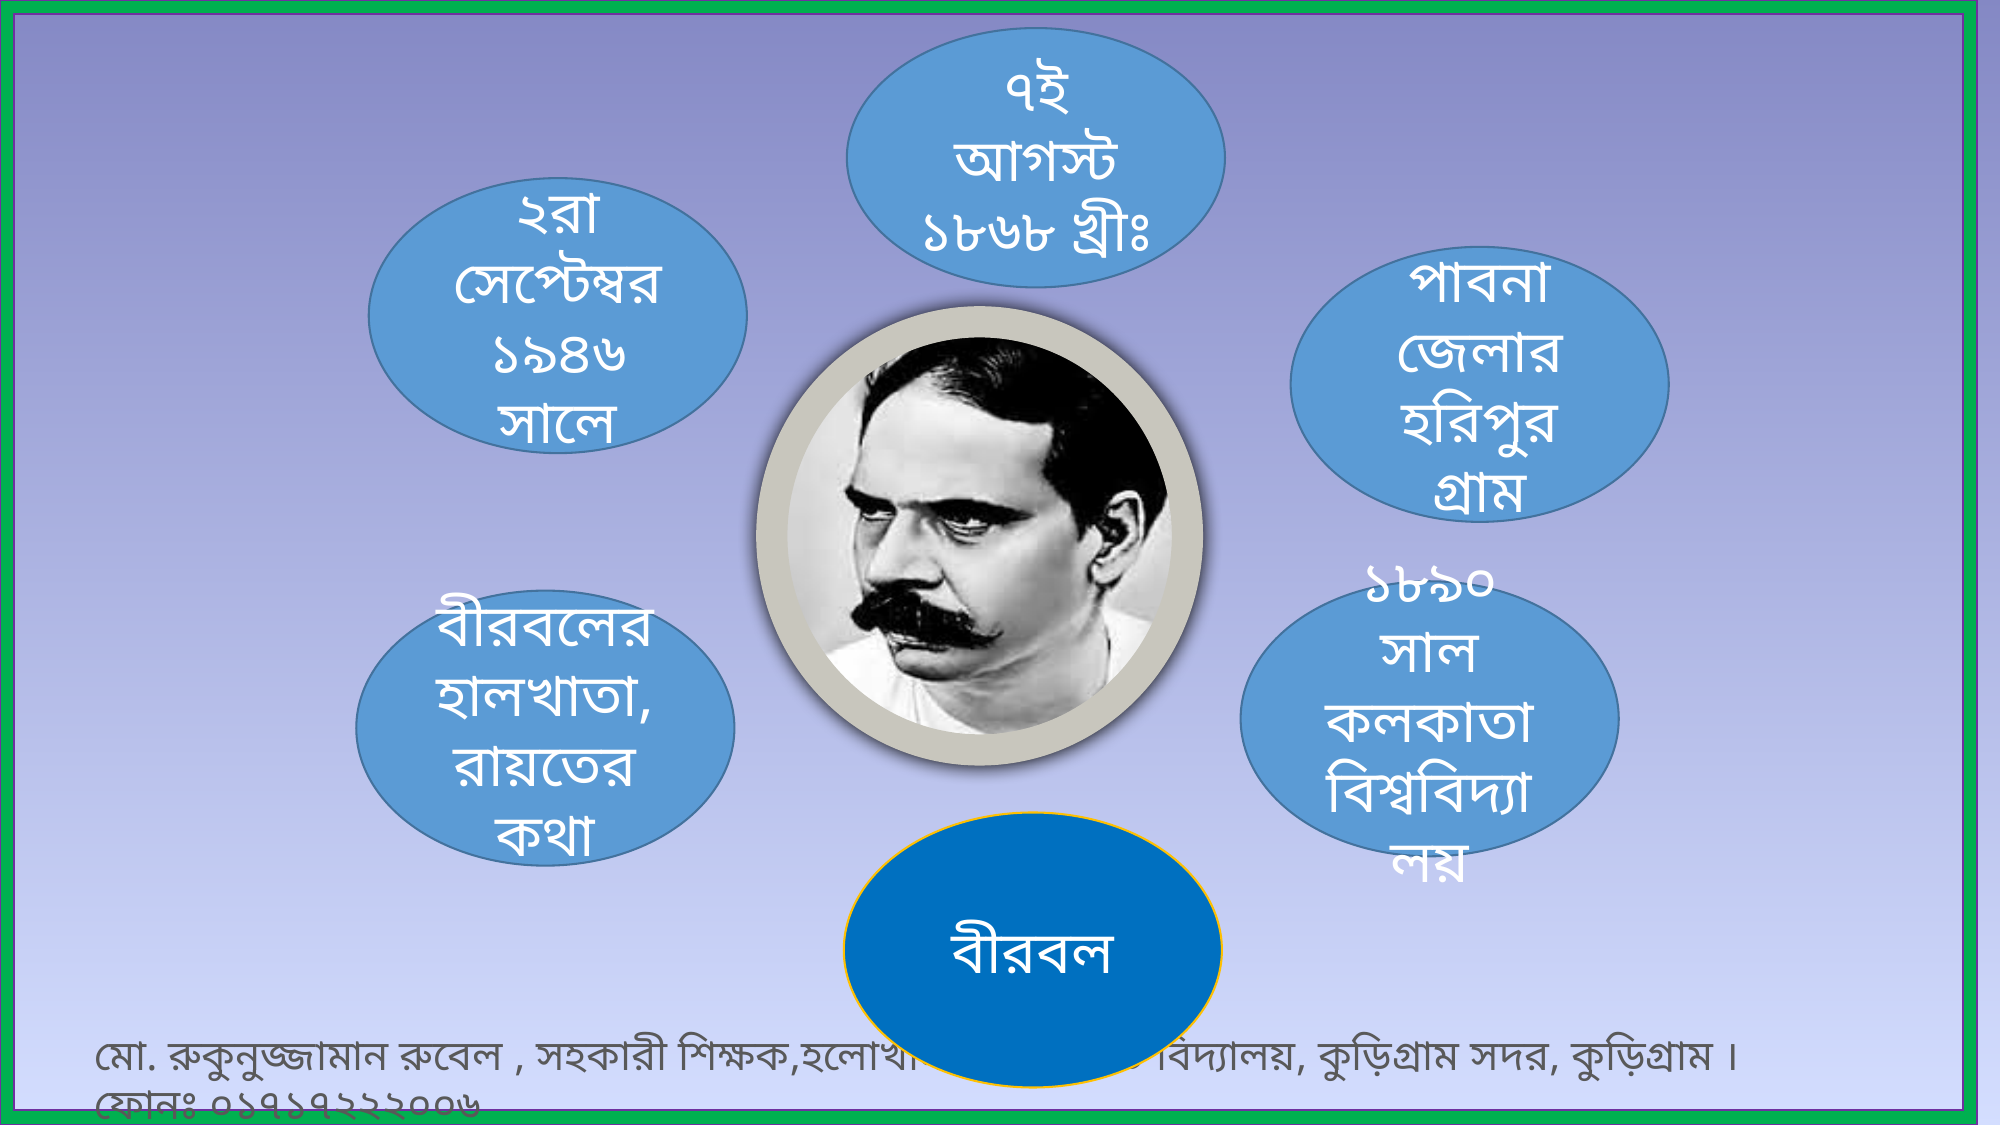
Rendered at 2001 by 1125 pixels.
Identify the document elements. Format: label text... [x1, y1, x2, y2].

picture [771, 321, 1188, 750]
text_box বীরবলের হালখাতা,রায়তের কথা [355, 589, 736, 867]
text_box ১৮৯০ সাল কলকাতা বিশ্ববিদ্যালয় [1239, 580, 1620, 858]
text_box ২রা সেপ্টেম্বর ১৯৪৬ সালে [367, 177, 748, 455]
text_box পাবনা জেলার হরিপুর গ্রাম [1289, 245, 1670, 523]
text_box ৭ই আগস্ট ১৮৬৮ খ্রীঃ [845, 27, 1227, 289]
text_box বীরবল [842, 811, 1223, 1089]
